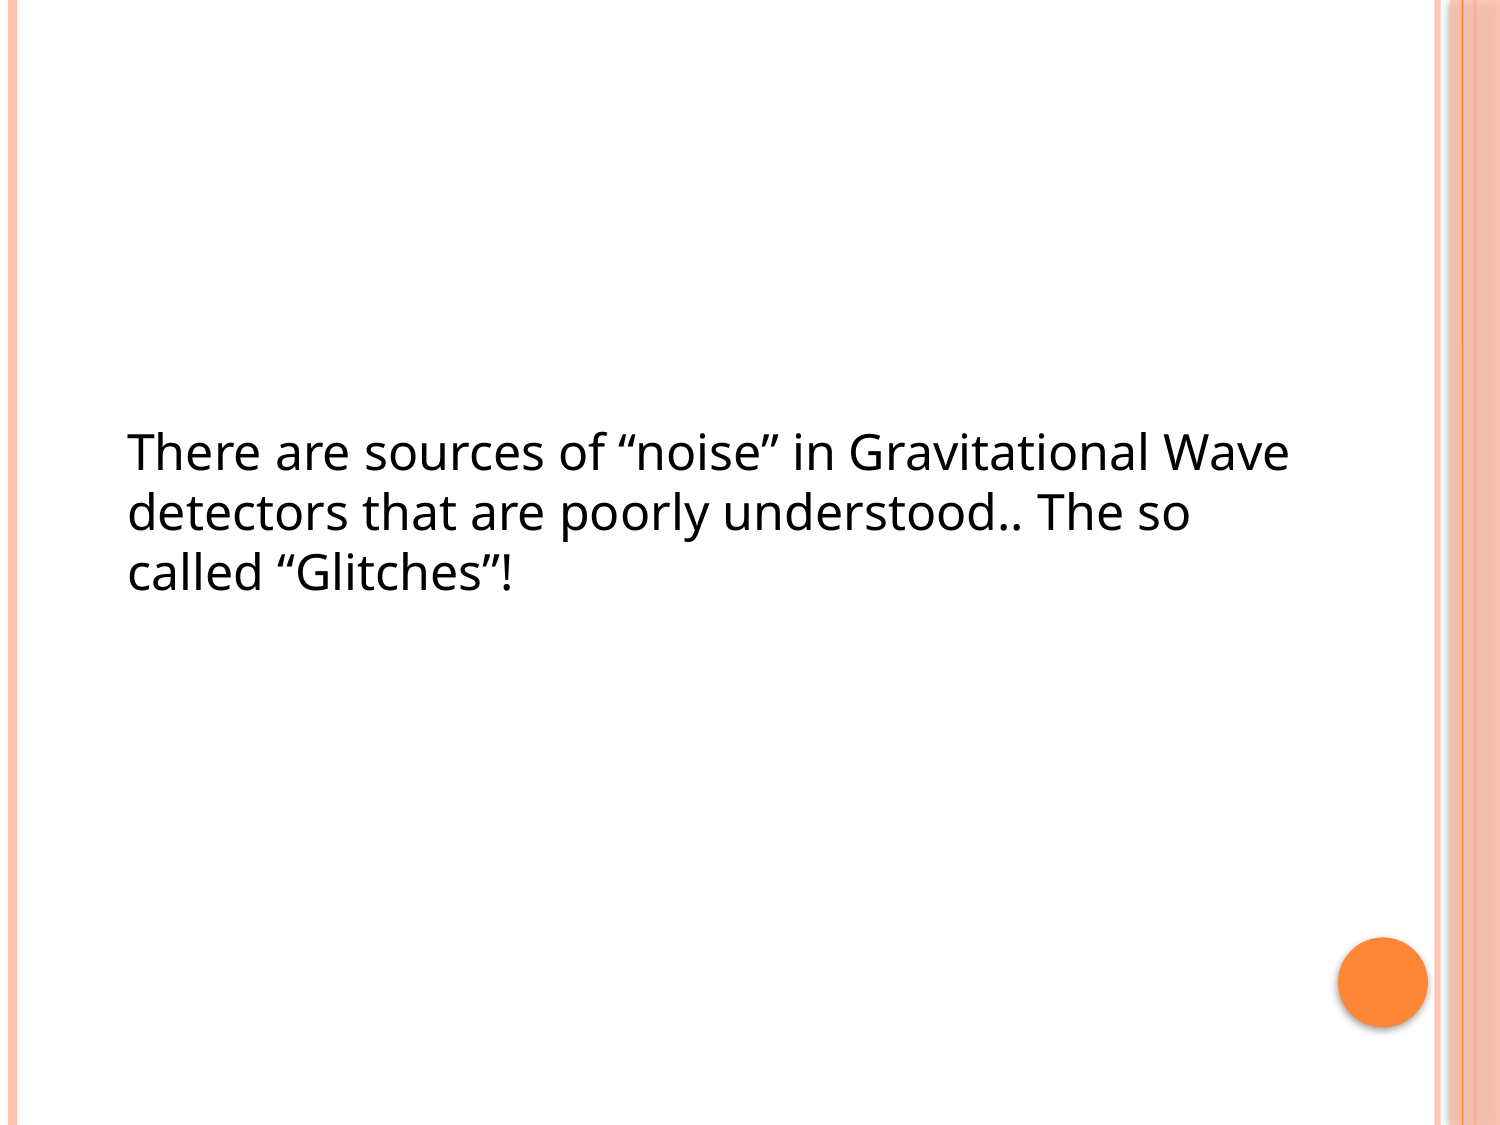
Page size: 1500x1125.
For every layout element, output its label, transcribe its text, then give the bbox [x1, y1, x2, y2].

list There are sources of “noise” in Gravitational Wave detectors that are poorly understood.. The so called “Glitches”! [112, 412, 1338, 925]
